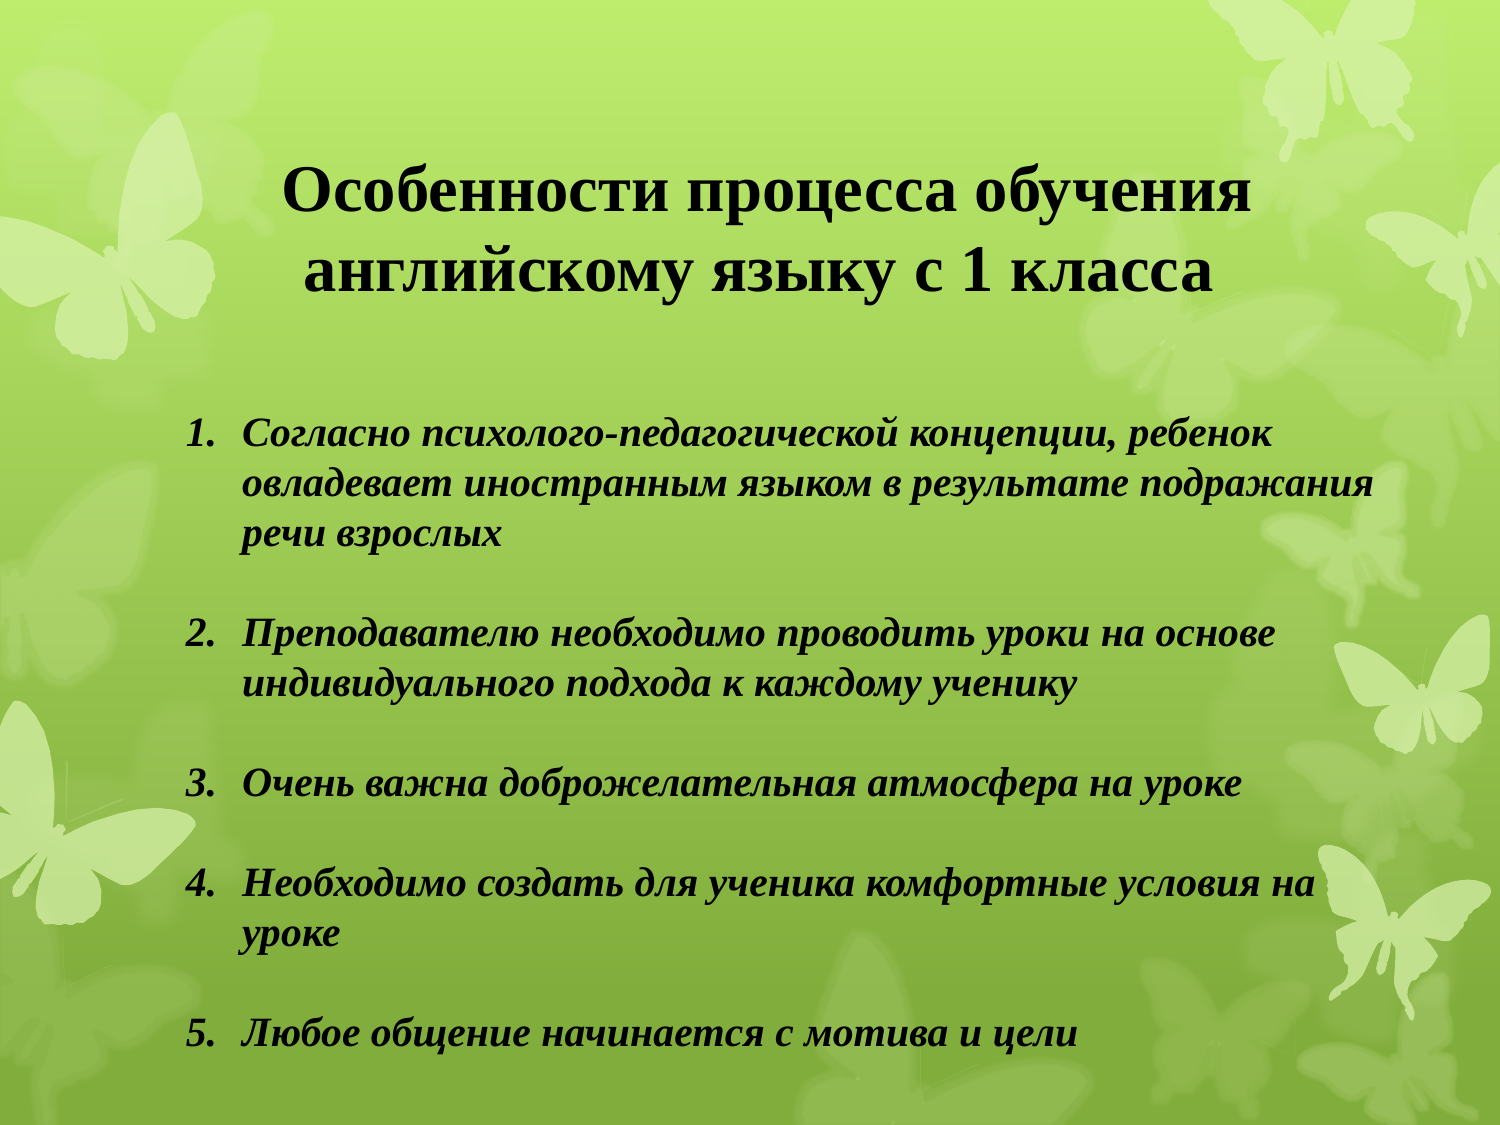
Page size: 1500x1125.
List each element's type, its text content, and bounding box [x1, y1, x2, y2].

text_box Согласно психолого-педагогической концепции, ребенок овладевает иностранным языком в результате подражания речи взрослых Преподавателю необходимо проводить уроки на основе индивидуального подхода к каждому ученику Очень важна доброжелательная атмосфера на уроке Необходимо создать для ученика комфортные условия на уроке Любое общение начинается с мотива и цели [171, 397, 1412, 1063]
text_box Особенности процесса обучения английскому языку с 1 класса [147, 137, 1388, 312]
